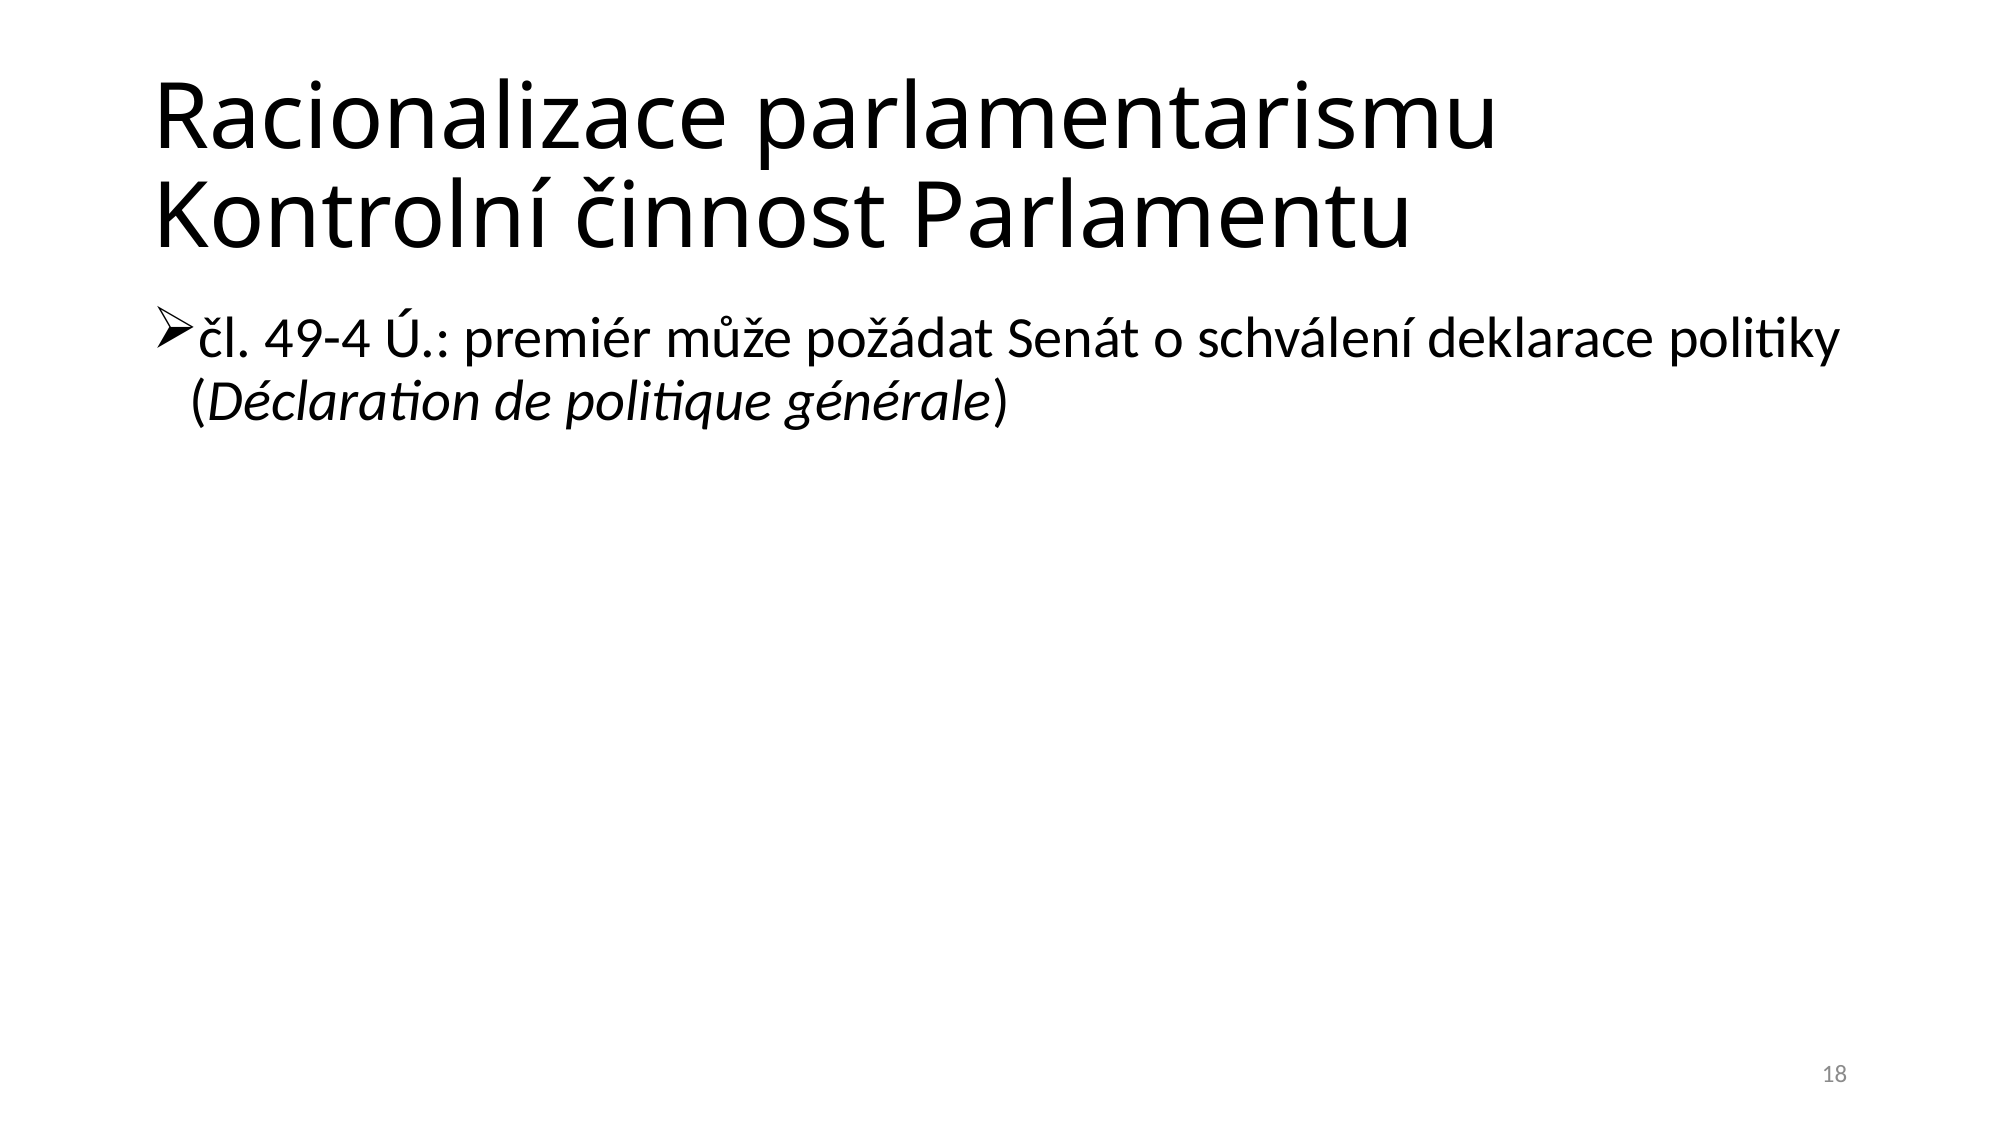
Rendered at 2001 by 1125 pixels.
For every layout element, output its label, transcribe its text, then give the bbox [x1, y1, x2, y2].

list čl. 49-4 Ú.: premiér může požádat Senát o schválení deklarace politiky (Déclaration de politique générale) [137, 299, 1863, 1066]
title Racionalizace parlamentarismu Kontrolní činnost Parlamentu [137, 59, 1863, 278]
slide_number 18 [1412, 1042, 1863, 1103]
